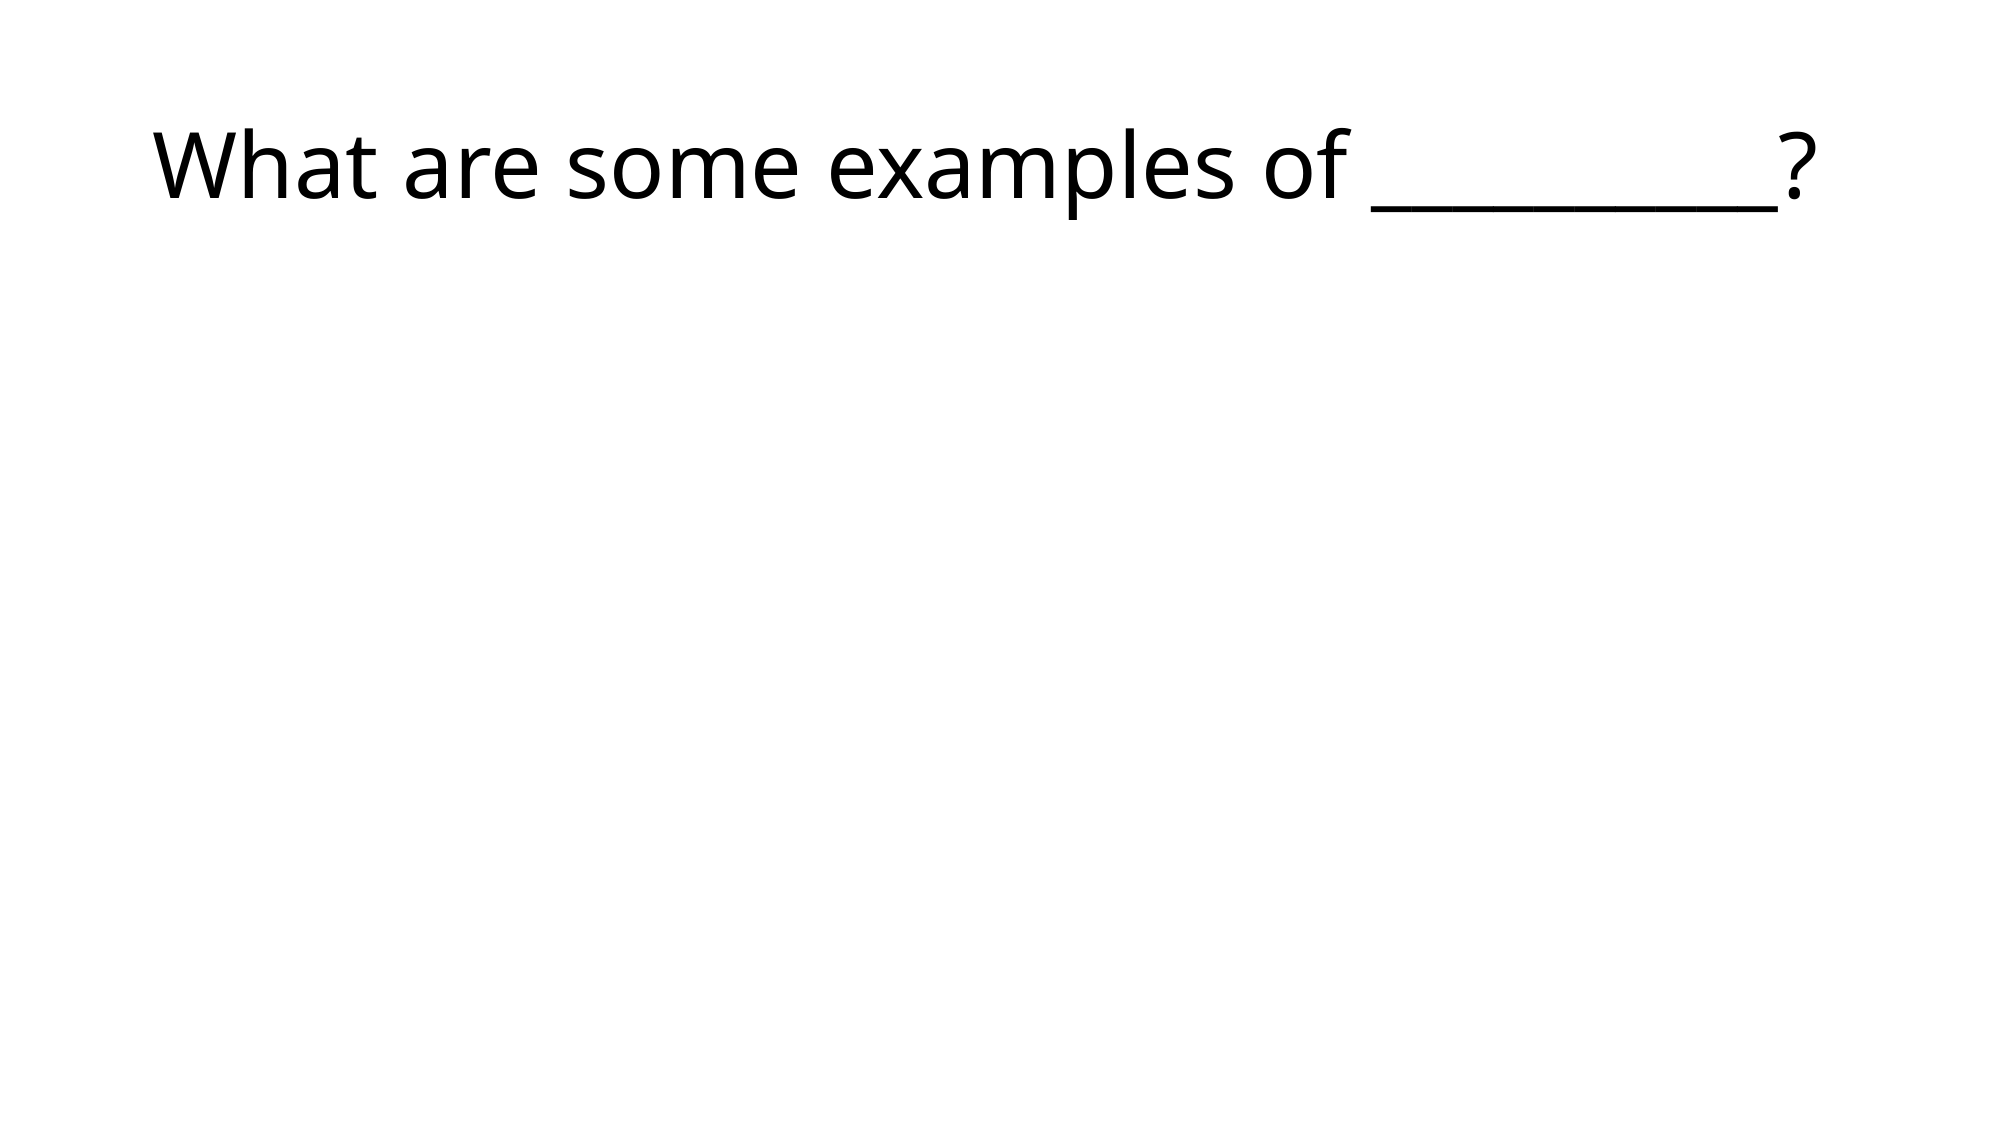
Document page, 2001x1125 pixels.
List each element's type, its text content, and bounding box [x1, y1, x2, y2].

title What are some examples of __________? [137, 59, 1863, 278]
